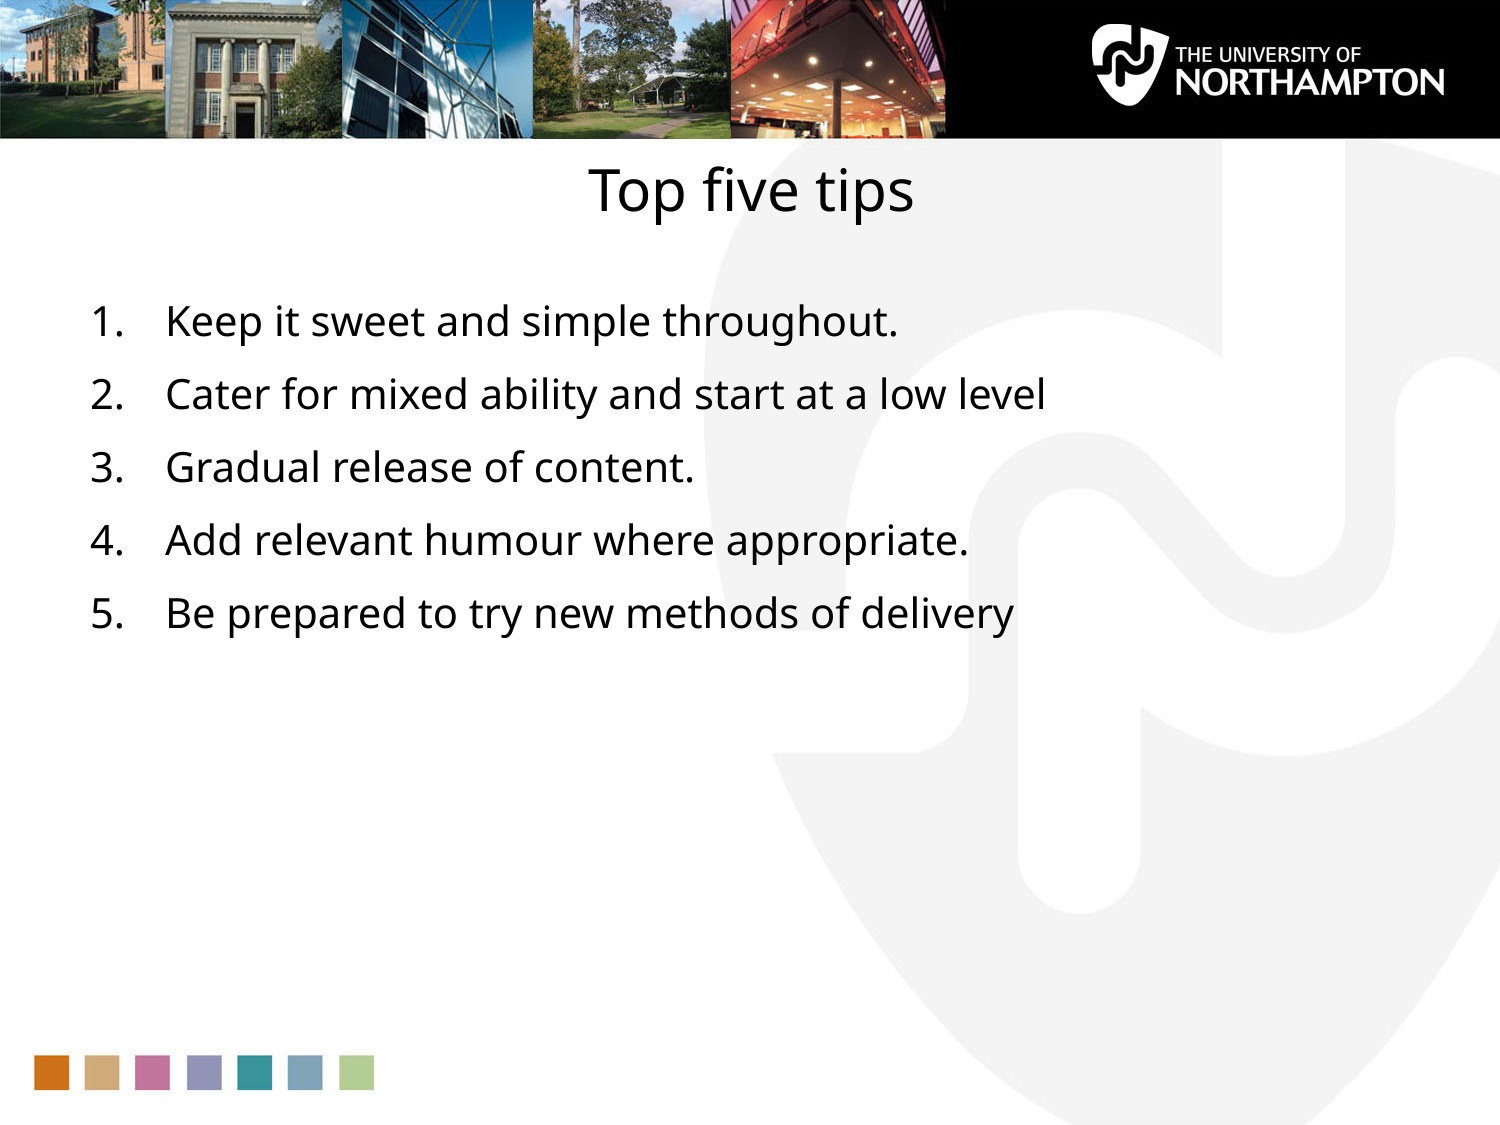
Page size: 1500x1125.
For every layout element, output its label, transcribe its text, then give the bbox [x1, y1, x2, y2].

list Keep it sweet and simple throughout. Cater for mixed ability and start at a low level Gradual release of content. Add relevant humour where appropriate. Be prepared to try new methods of delivery [74, 287, 1426, 1006]
picture [0, 0, 1500, 1125]
title Top five tips [76, 160, 1428, 287]
